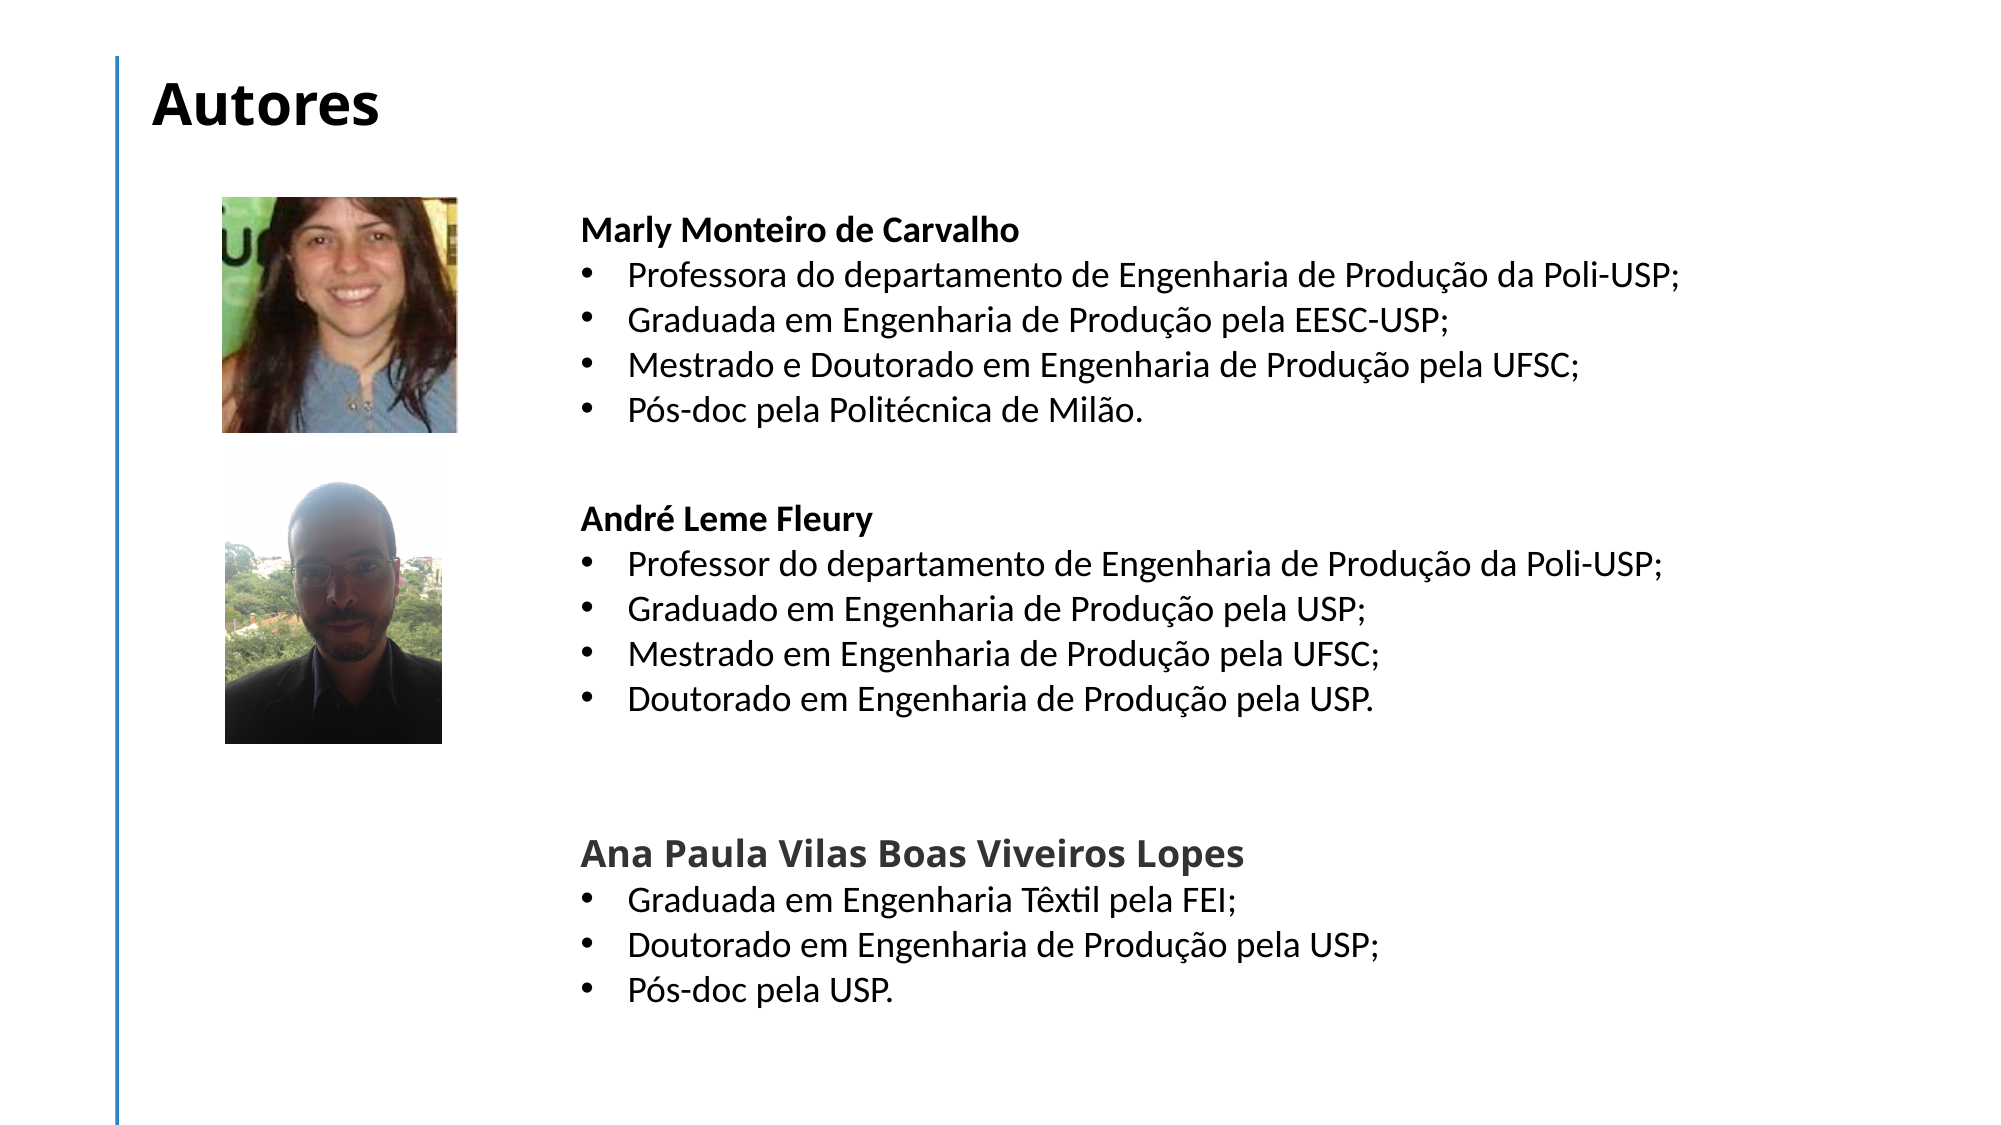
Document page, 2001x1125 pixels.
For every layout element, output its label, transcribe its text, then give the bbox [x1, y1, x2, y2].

picture [225, 455, 442, 744]
title Autores [137, 59, 1863, 144]
text_box Marly Monteiro de Carvalho Professora do departamento de Engenharia de Produção da Poli-USP; Graduada em Engenharia de Produção pela EESC-USP; Mestrado e Doutorado em Engenharia de Produção pela UFSC; Pós-doc pela Politécnica de Milão. [565, 197, 1775, 437]
text_box André Leme Fleury Professor do departamento de Engenharia de Produção da Poli-USP; Graduado em Engenharia de Produção pela USP; Mestrado em Engenharia de Produção pela UFSC; Doutorado em Engenharia de Produção pela USP. [565, 486, 1686, 727]
text_box Ana Paula Vilas Boas Viveiros Lopes Graduada em Engenharia Têxtil pela FEI; Doutorado em Engenharia de Produção pela USP; Pós-doc pela USP. [565, 822, 1686, 1018]
picture [222, 197, 458, 434]
